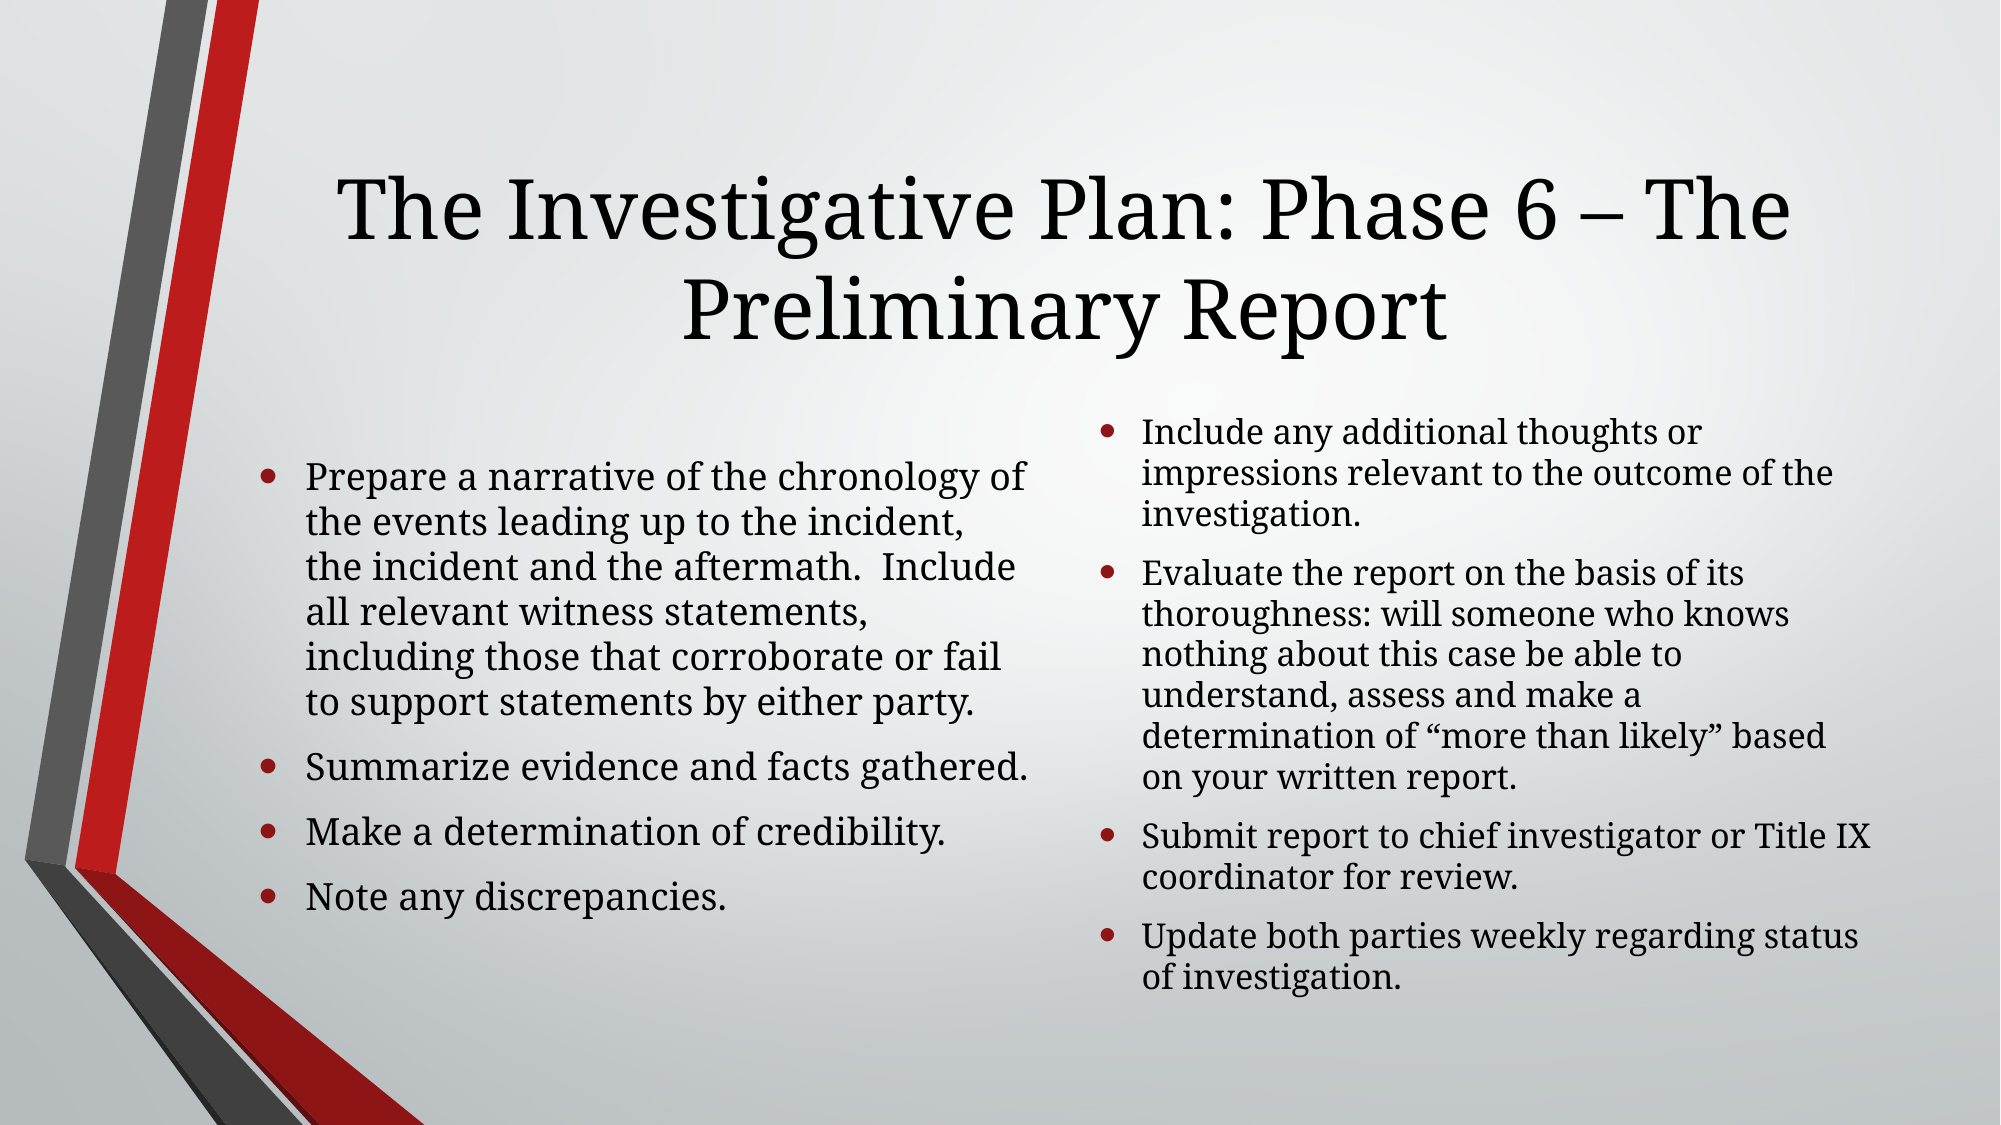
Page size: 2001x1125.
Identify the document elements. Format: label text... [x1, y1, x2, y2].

title The Investigative Plan: Phase 6 – The Preliminary Report [243, 112, 1887, 400]
list Include any additional thoughts or impressions relevant to the outcome of the investigation. Evaluate the report on the basis of its thoroughness: will someone who knows nothing about this case be able to understand, assess and make a determination of “more than likely” based on your written report. Submit report to chief investigator or Title IX coordinator for review. Update both parties weekly regarding status of investigation. [1083, 399, 1887, 1007]
list Prepare a narrative of the chronology of the events leading up to the incident, the incident and the aftermath. Include all relevant witness statements, including those that corroborate or fail to support statements by either party. Summarize evidence and facts gathered. Make a determination of credibility. Note any discrepancies. [243, 365, 1047, 1007]
